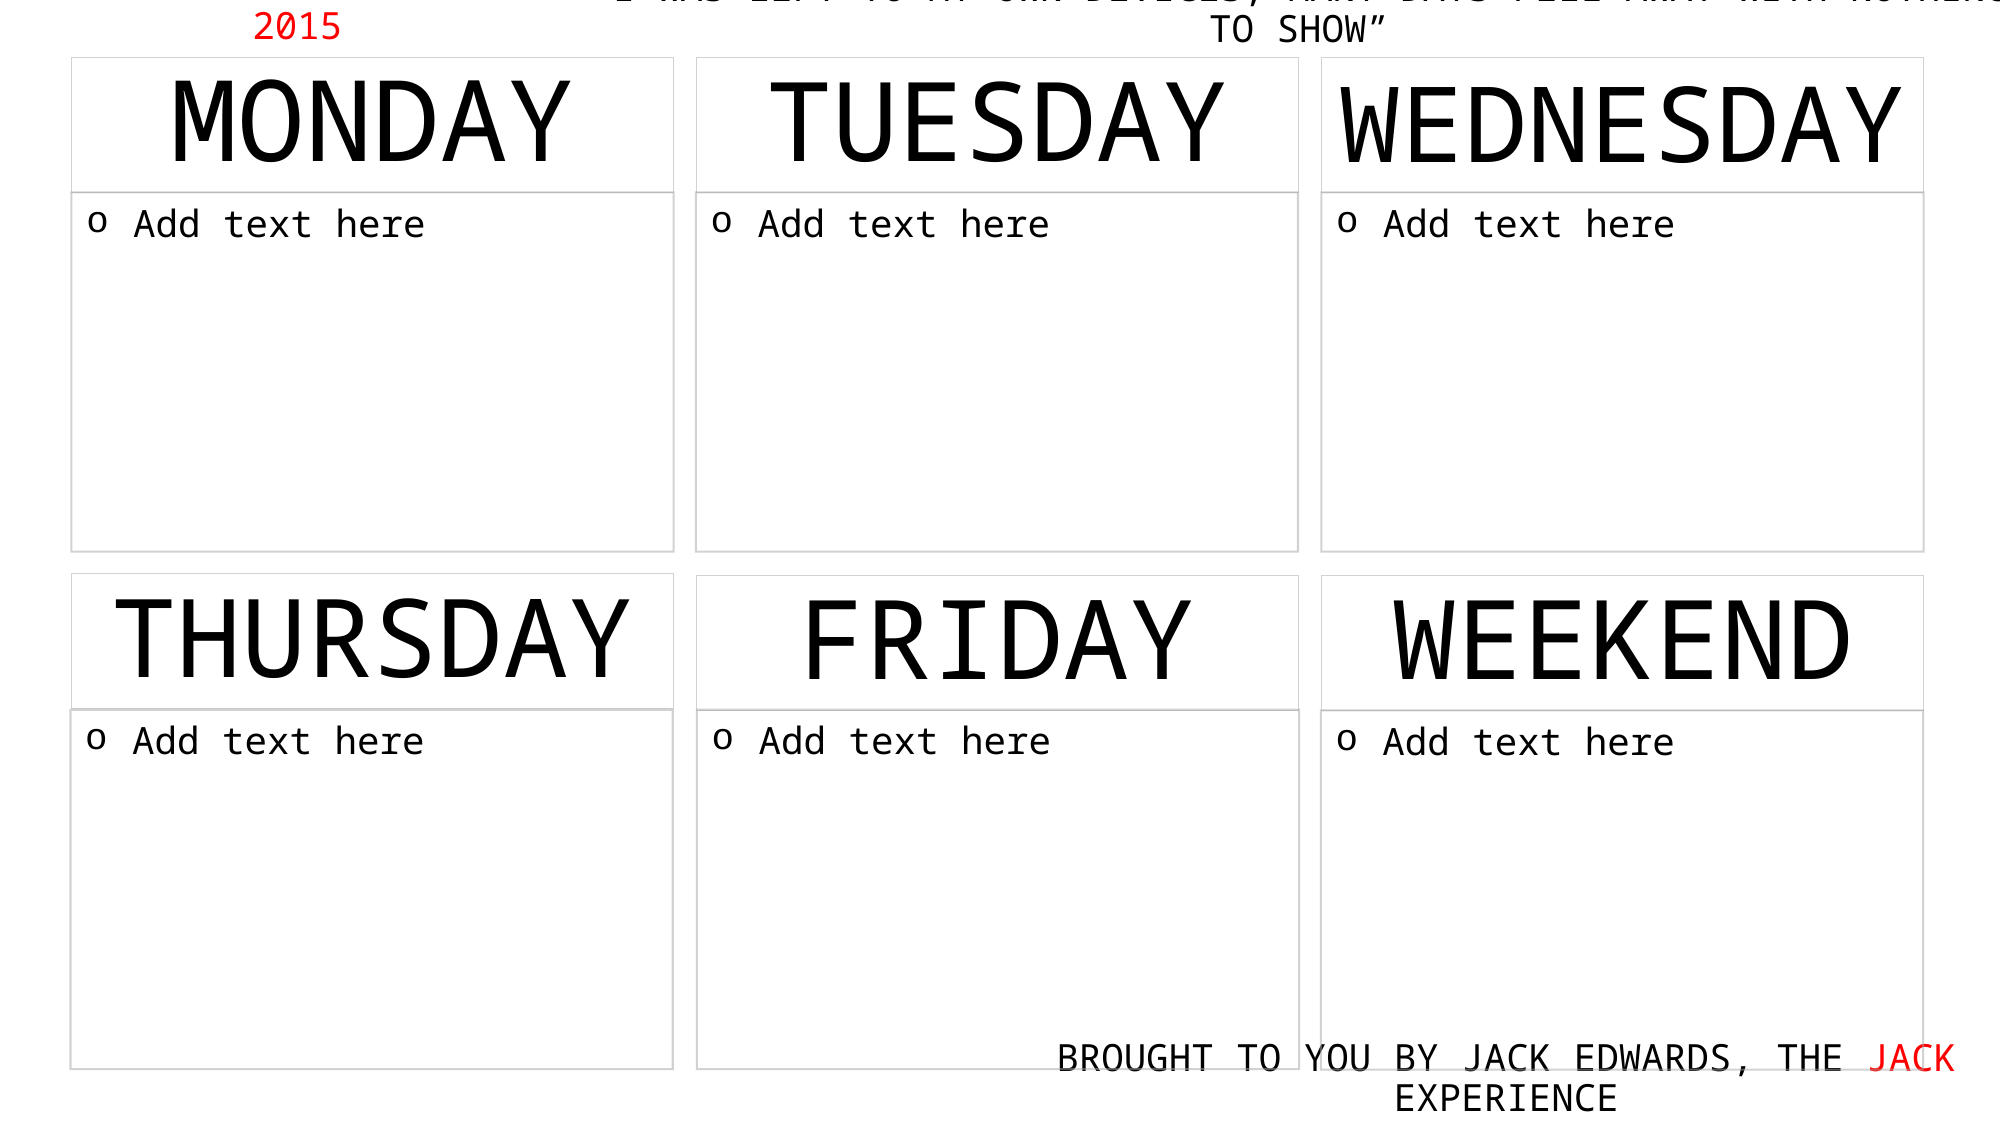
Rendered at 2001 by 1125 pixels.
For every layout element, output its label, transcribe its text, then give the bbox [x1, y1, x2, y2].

text_box Add text here [70, 191, 675, 553]
text_box WEDNESDAY [1321, 58, 1924, 191]
text_box TUESDAY [696, 58, 1299, 191]
text_box FRIDAY [696, 575, 1299, 709]
text_box “I WAS LEFT TO MY OWN DEVICES, MANY DAYS FELL AWAY WITH NOTHING TO SHOW” [563, 2, 2000, 58]
text_box Add text here [1320, 191, 1925, 553]
text_box Add text here [696, 709, 1300, 1070]
text_box Add text here [69, 709, 674, 1070]
text_box Add text here [1320, 709, 1924, 1071]
text_box Add text here [695, 191, 1299, 553]
text_box THURSDAY [71, 573, 674, 709]
text_box WEEK BEGINNING: 23 MARCH 2015 [0, 0, 595, 56]
text_box WEEKEND [1321, 575, 1924, 709]
text_box BROUGHT TO YOU BY JACK EDWARDS, THE JACK EXPERIENCE [996, 1022, 2000, 1125]
text_box MONDAY [71, 57, 674, 191]
